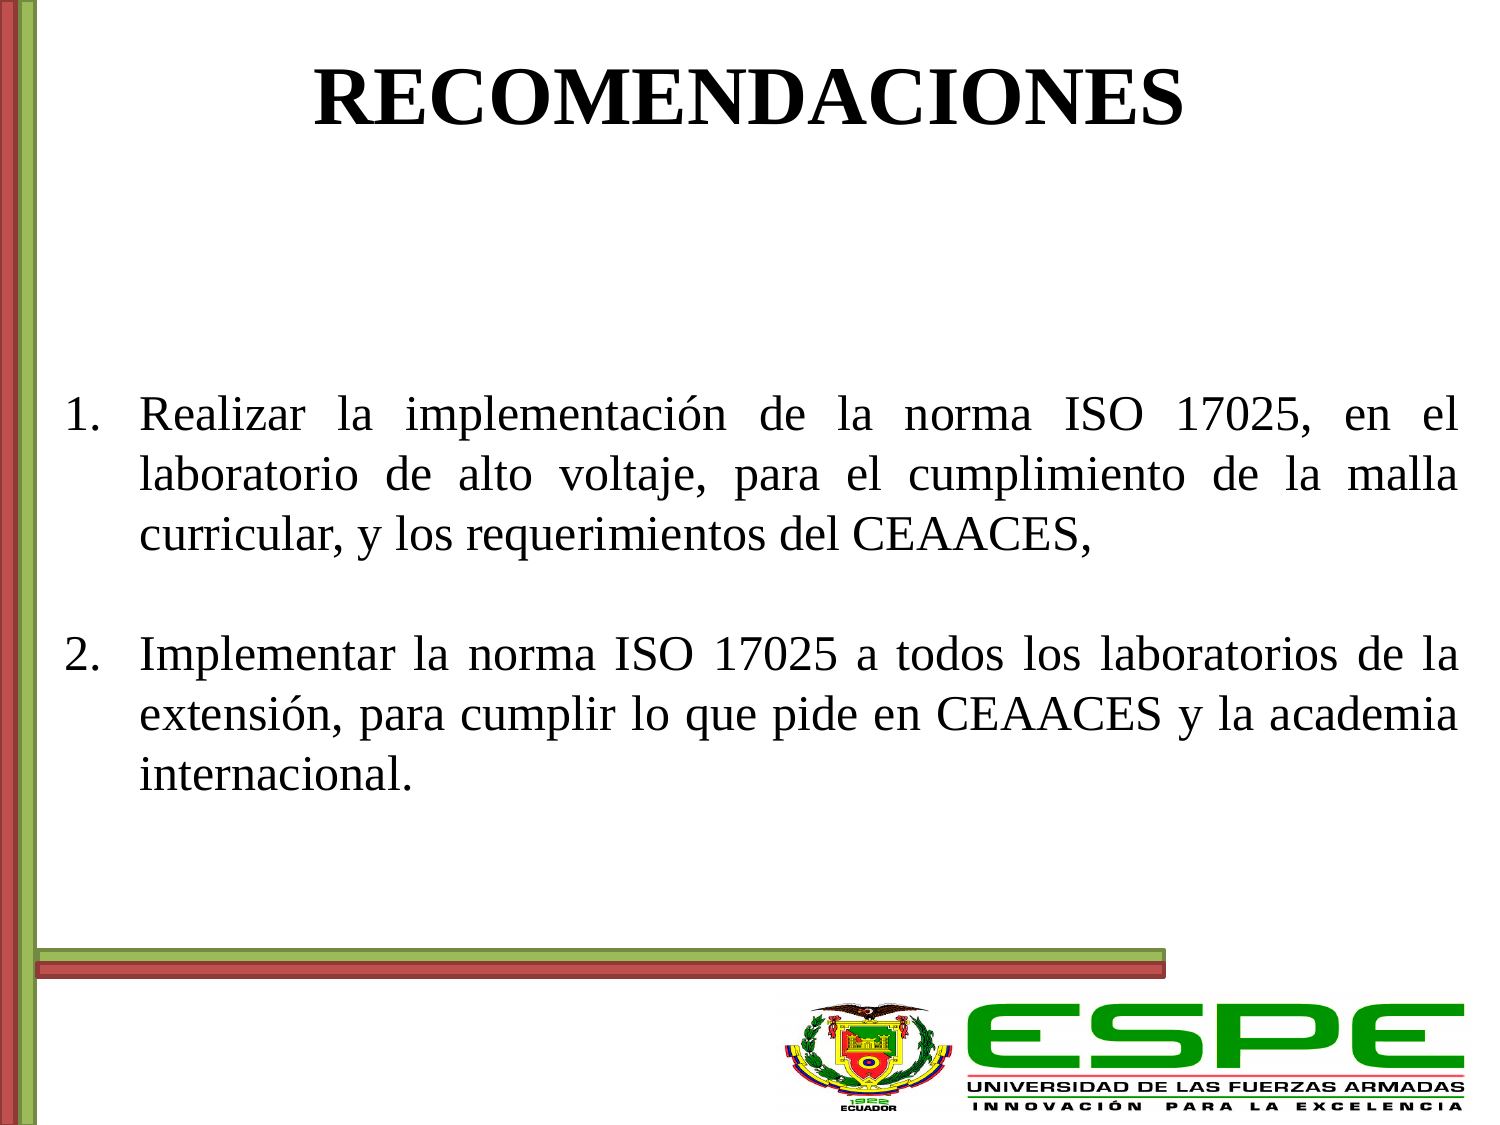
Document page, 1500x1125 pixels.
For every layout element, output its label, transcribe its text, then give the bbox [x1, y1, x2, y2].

text_box [35, 961, 1166, 979]
text_box [0, 0, 18, 1125]
text_box [35, 948, 1166, 961]
text_box [18, 0, 37, 1125]
text_box Realizar la implementación de la norma ISO 17025, en el laboratorio de alto voltaje, para el cumplimiento de la malla curricular, y los requerimientos del CEAACES, Implementar la norma ISO 17025 a todos los laboratorios de la extensión, para cumplir lo que pide en CEAACES y la academia internacional. [49, 373, 1475, 808]
title RECOMENDACIONES [75, 12, 1425, 171]
picture [774, 987, 1476, 1122]
